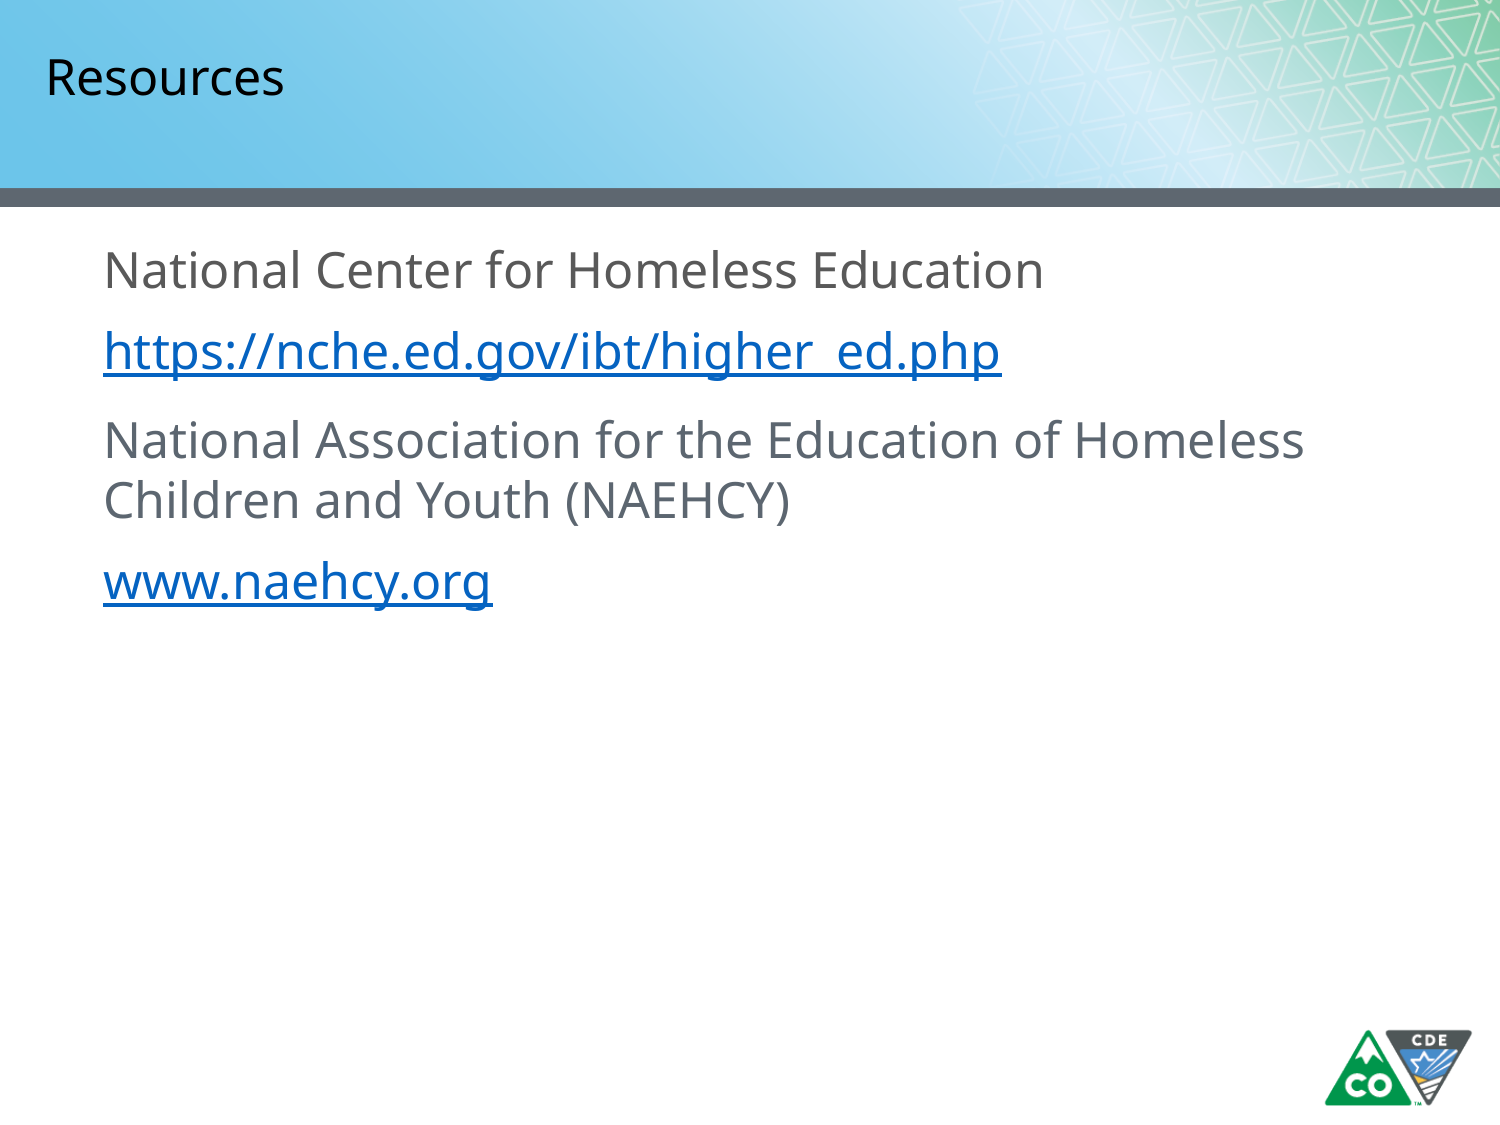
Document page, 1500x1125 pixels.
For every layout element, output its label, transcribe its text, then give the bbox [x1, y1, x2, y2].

list National Center for Homeless Education https://nche.ed.gov/ibt/higher_ed.php National Association for the Education of Homeless Children and Youth (NAEHCY) www.naehcy.org [103, 238, 1397, 953]
picture [0, 0, 1500, 207]
picture [1312, 1021, 1482, 1113]
title Resources [45, 45, 1339, 162]
